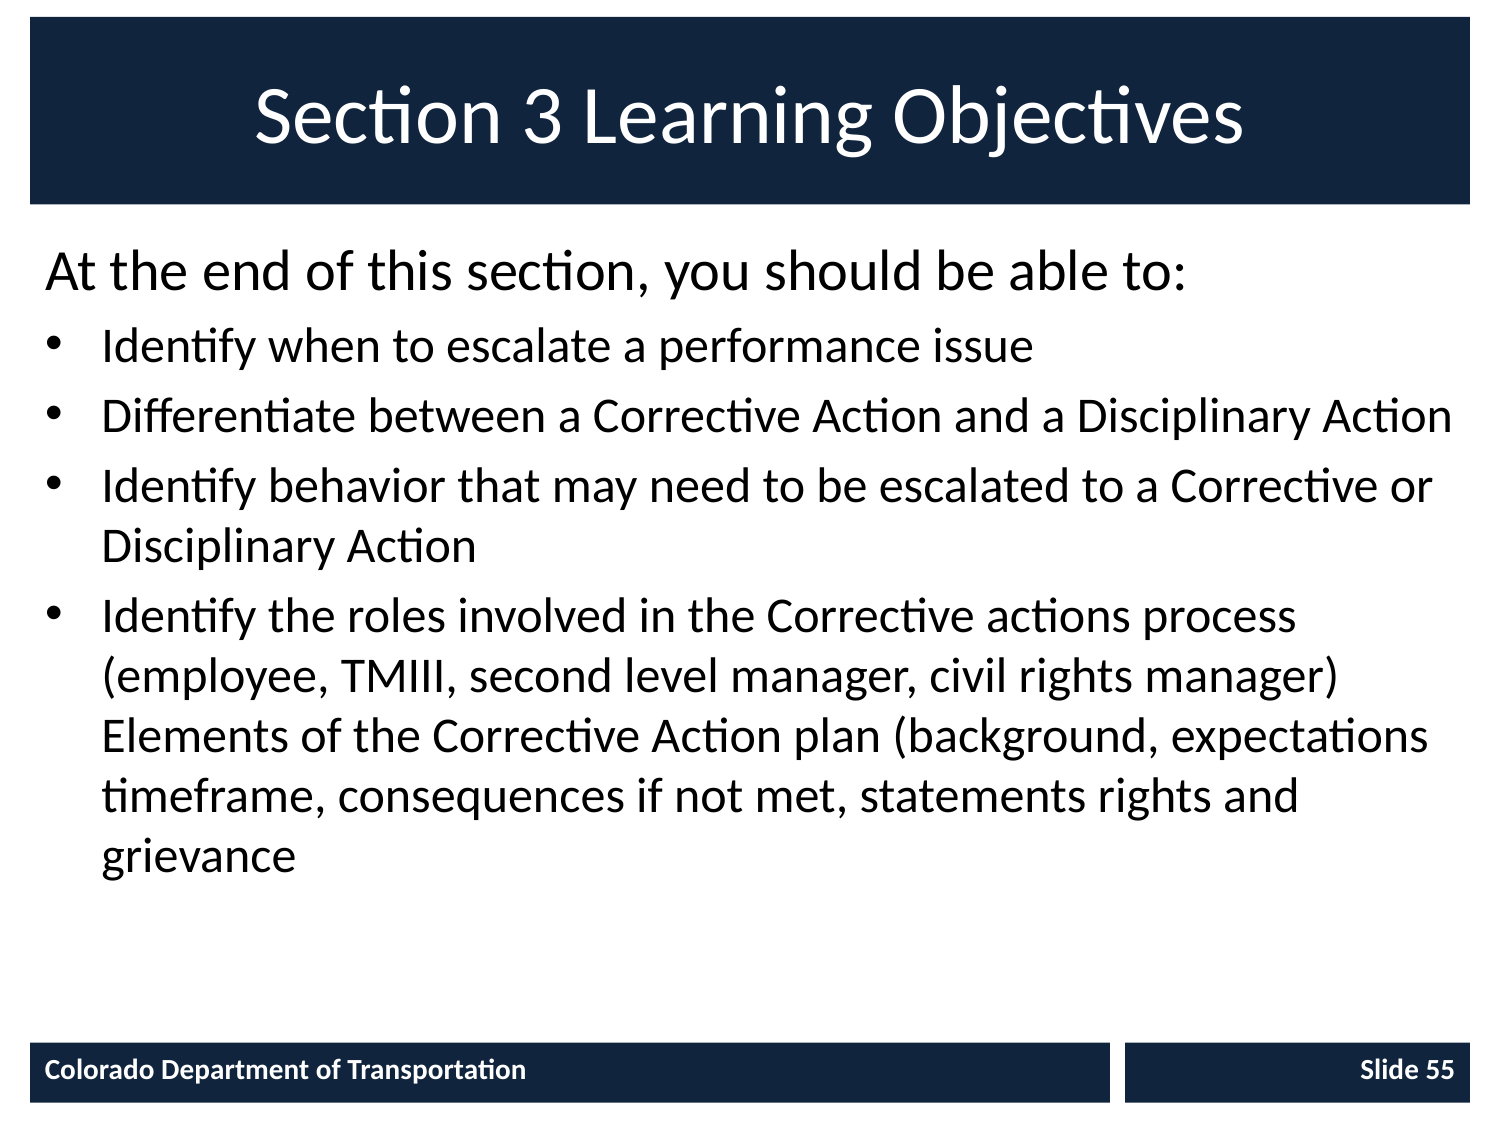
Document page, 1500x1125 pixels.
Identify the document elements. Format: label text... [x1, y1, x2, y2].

footer Colorado Department of Transportation [30, 1042, 1110, 1103]
title Section 3 Learning Objectives [29, 16, 1471, 205]
slide_number Slide 55 [1125, 1042, 1470, 1103]
list At the end of this section, you should be able to: Identify when to escalate a performance issue Differentiate between a Corrective Action and a Disciplinary Action Identify behavior that may need to be escalated to a Corrective or Disciplinary Action Identify the roles involved in the Corrective actions process (employee, TMIII, second level manager, civil rights manager) Elements of the Corrective Action plan (background, expectations timeframe, consequences if not met, statements rights and grievance [29, 224, 1471, 1036]
